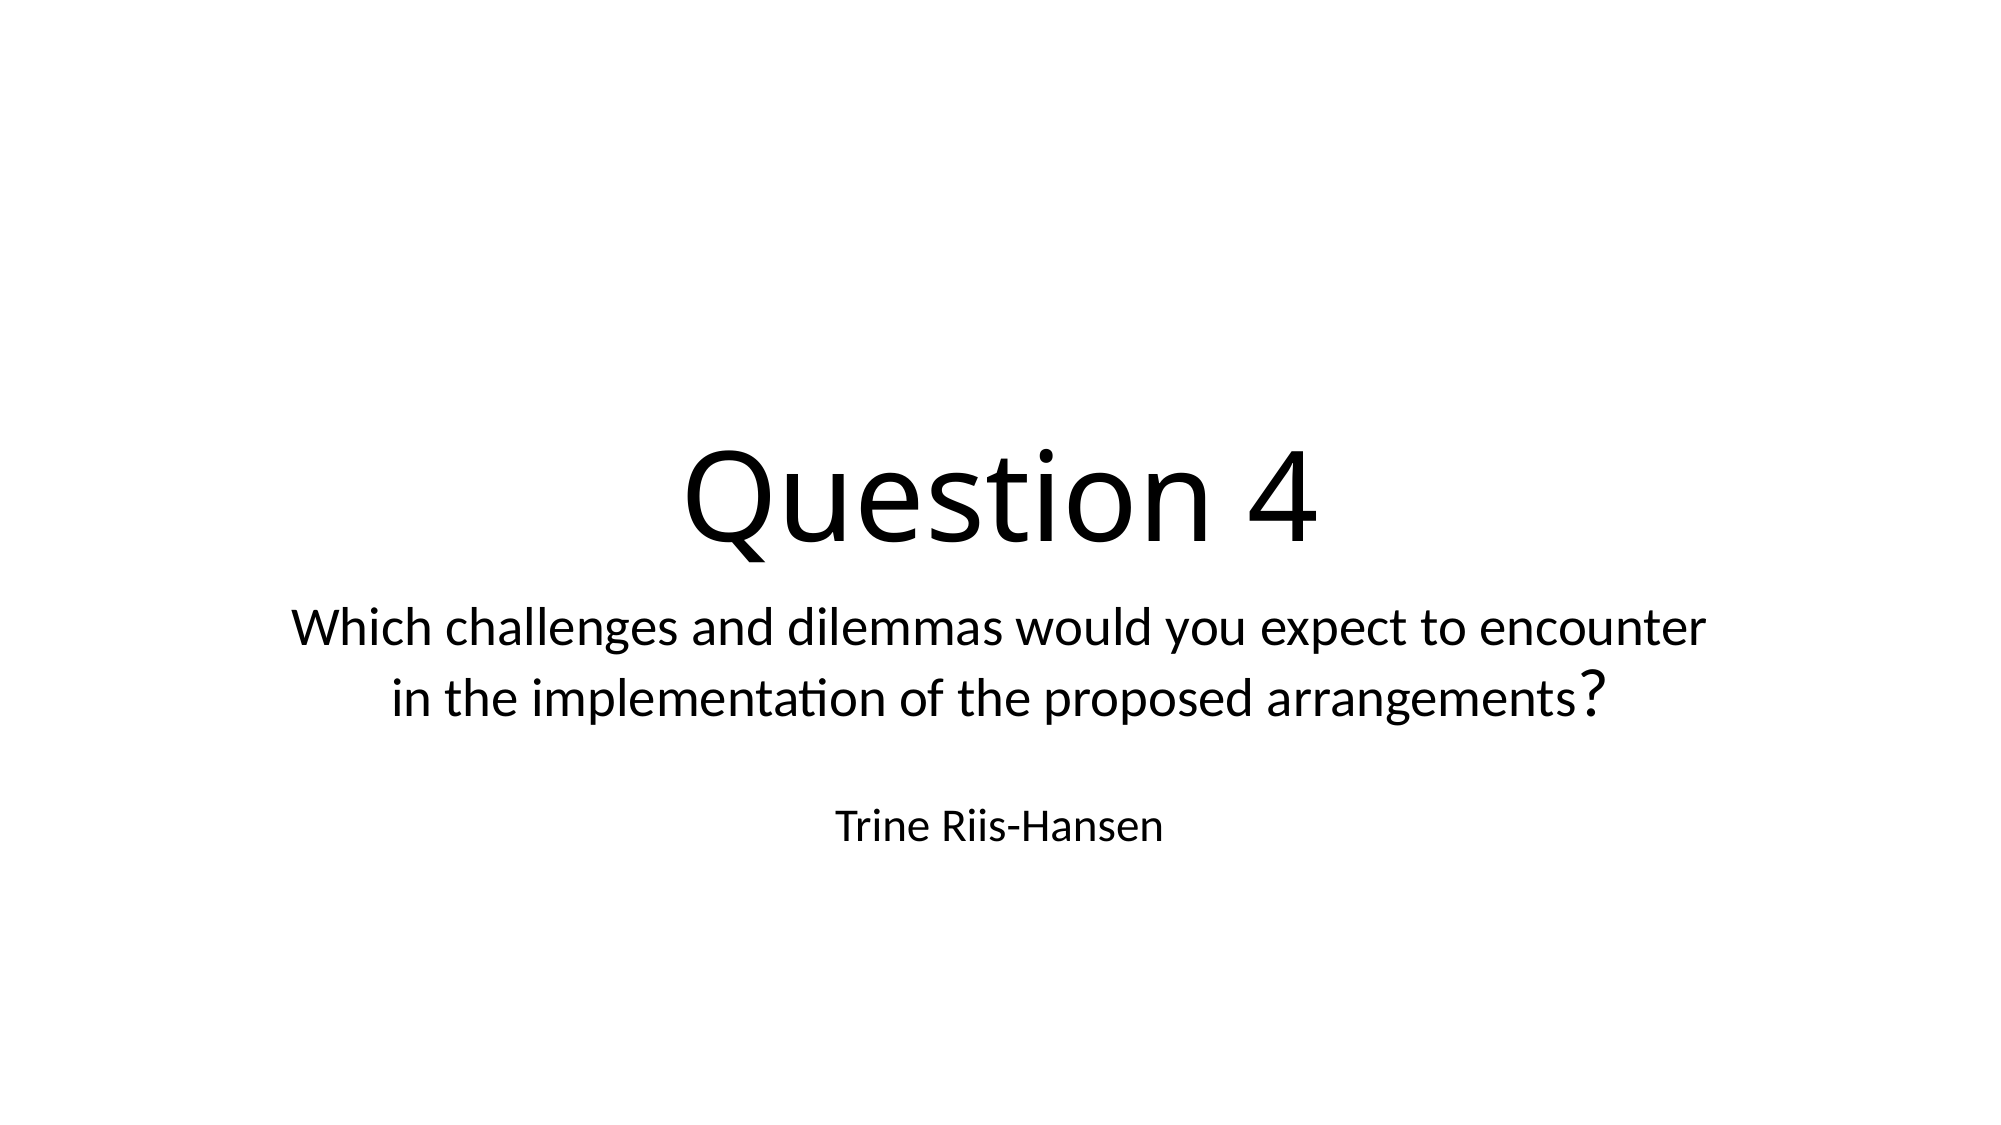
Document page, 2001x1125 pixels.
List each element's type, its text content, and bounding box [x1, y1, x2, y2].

title Question 4 [249, 184, 1750, 576]
subtitle Which challenges and dilemmas would you expect to encounter in the implementation of the proposed arrangements? Trine Riis-Hansen [249, 590, 1750, 894]
